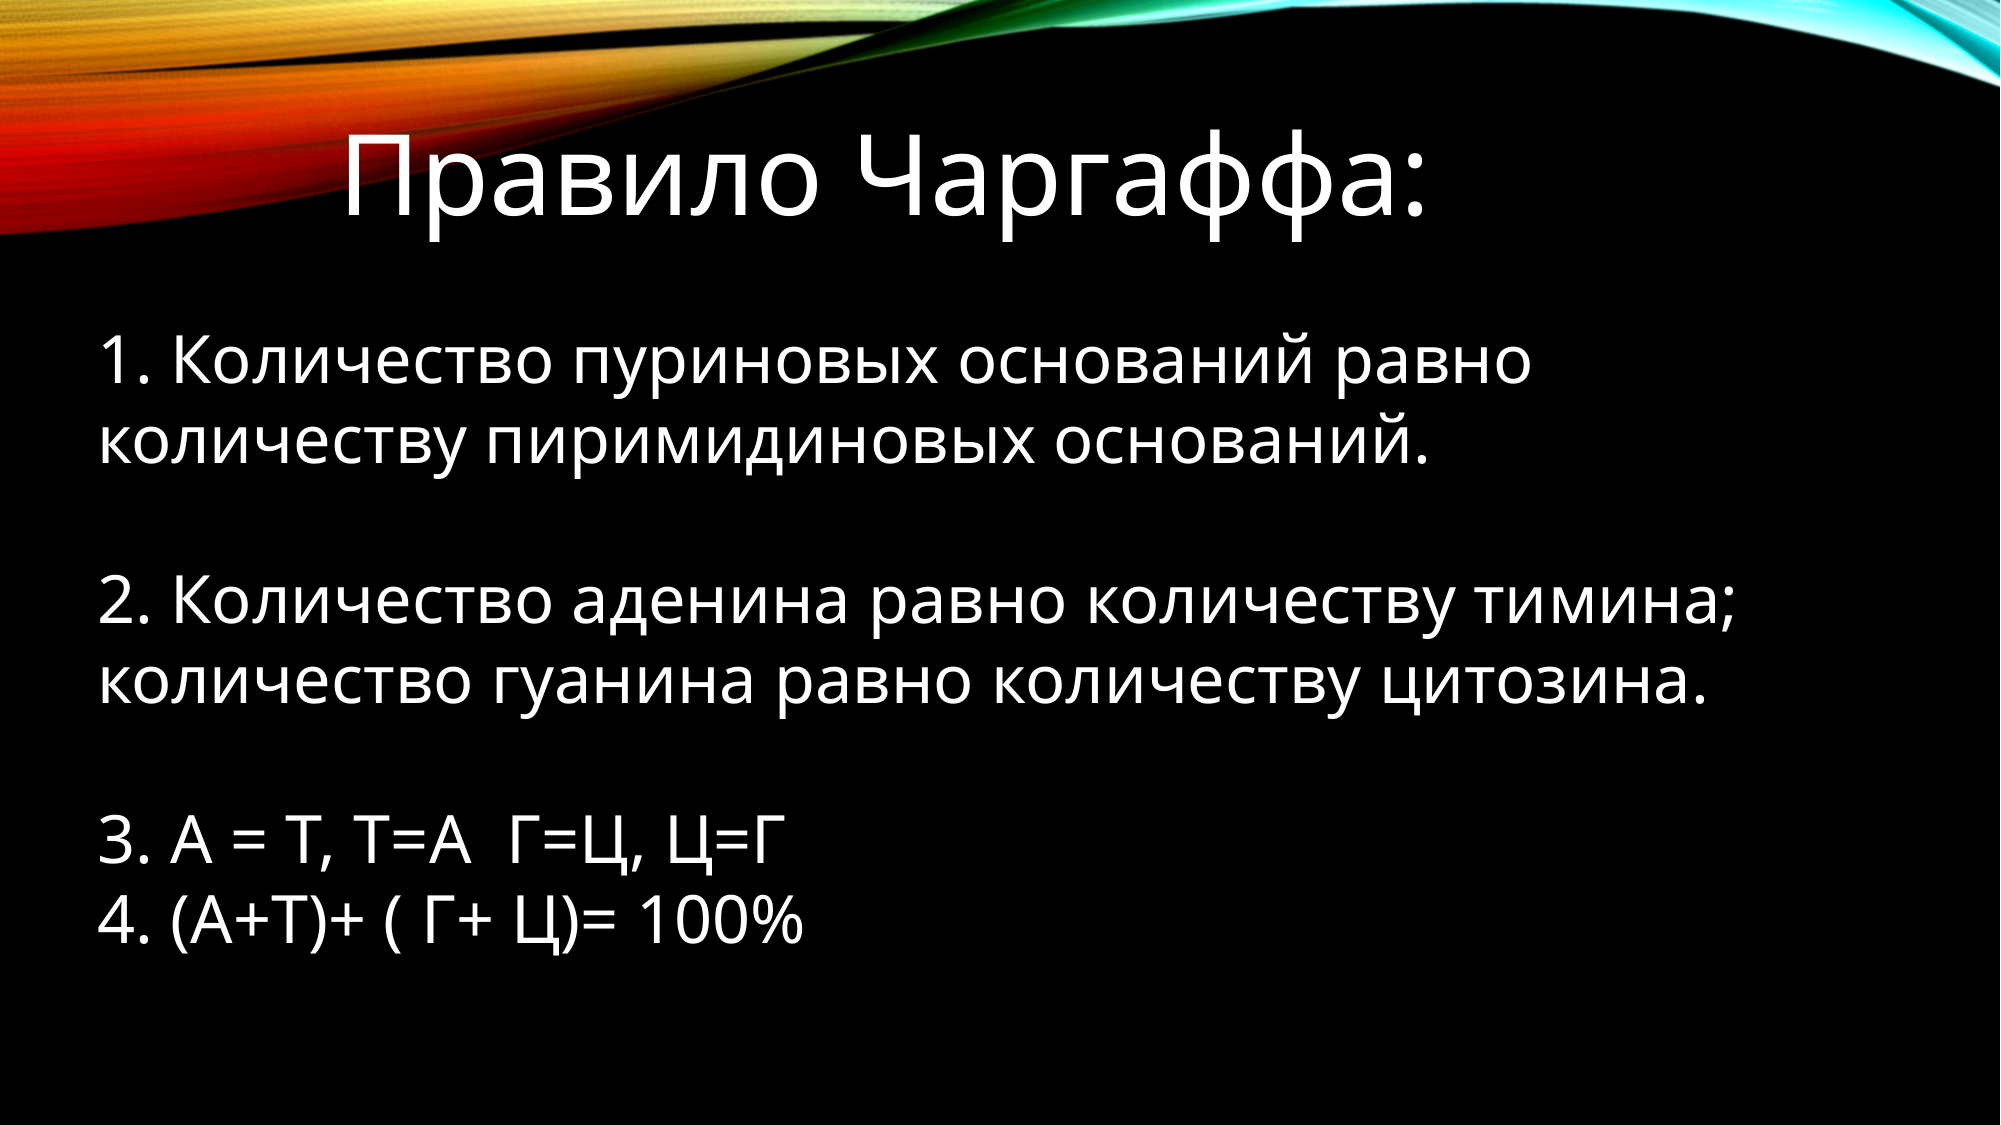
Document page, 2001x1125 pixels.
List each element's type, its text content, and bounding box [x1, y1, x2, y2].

text_box Правило Чаргаффа: 1. Количество пуриновых оснований равно количеству пиримидиновых оснований. 2. Количество аденина равно количеству тимина; количество гуанина равно количеству цитозина. 3. А = Т, Т=А Г=Ц, Ц=Г 4. (А+Т)+ ( Г+ Ц)= 100% [82, 95, 1874, 965]
picture [0, 0, 2000, 237]
